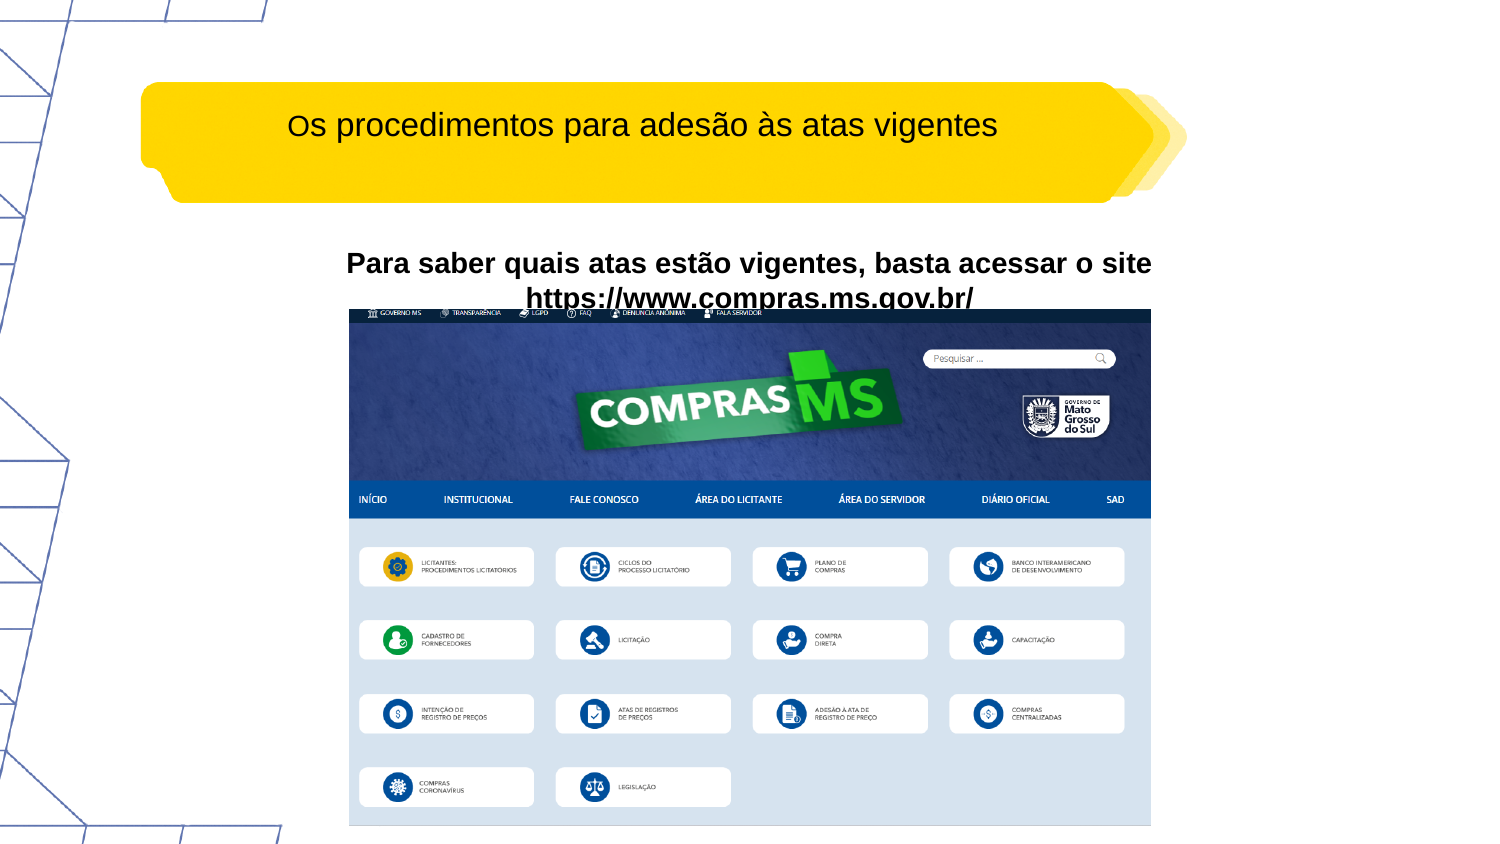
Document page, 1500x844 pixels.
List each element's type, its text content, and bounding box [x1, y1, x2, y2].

picture [0, 0, 1500, 844]
text_box Os procedimentos para adesão às atas vigentes [179, 95, 1108, 186]
text_box Para saber quais atas estão vigentes, basta acessar o site https://www.compras.ms.gov.br/ [152, 237, 1348, 322]
